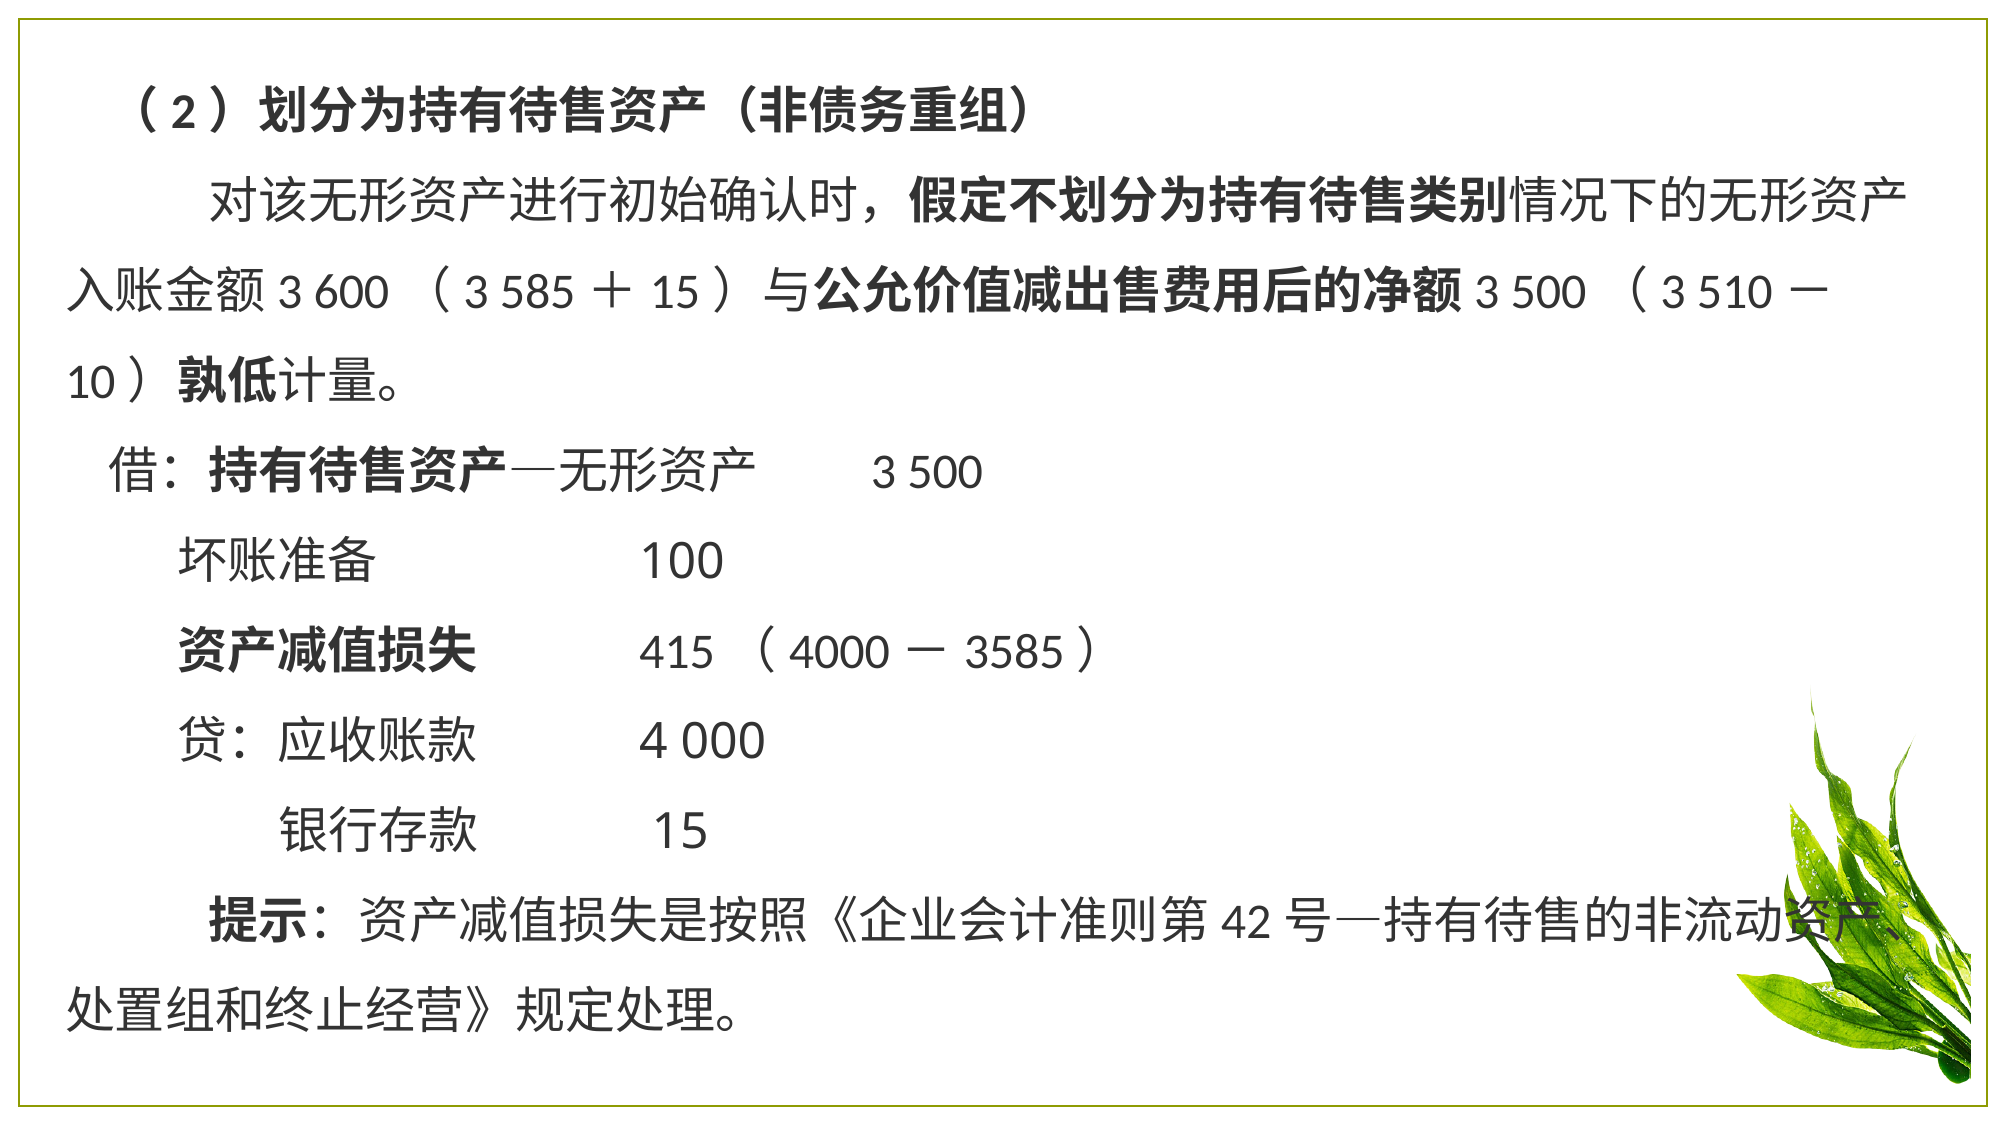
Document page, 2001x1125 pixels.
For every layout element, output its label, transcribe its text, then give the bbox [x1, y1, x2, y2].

text_box （2）划分为持有待售资产（非债务重组） 对该无形资产进行初始确认时，假定不划分为持有待售类别情况下的无形资产入账金额3 600（3 585＋15）与公允价值减出售费用后的净额3 500（3 510－10）孰低计量。 借：持有待售资产—无形资产 3 500 坏账准备 100 资产减值损失 415（4000－3585） 贷：应收账款 4 000 银行存款 15 提示：资产减值损失是按照《企业会计准则第42号—持有待售的非流动资产、处置组和终止经营》规定处理。 [50, 40, 1950, 1046]
text_box [18, 18, 1988, 1107]
picture [1713, 656, 1971, 1106]
